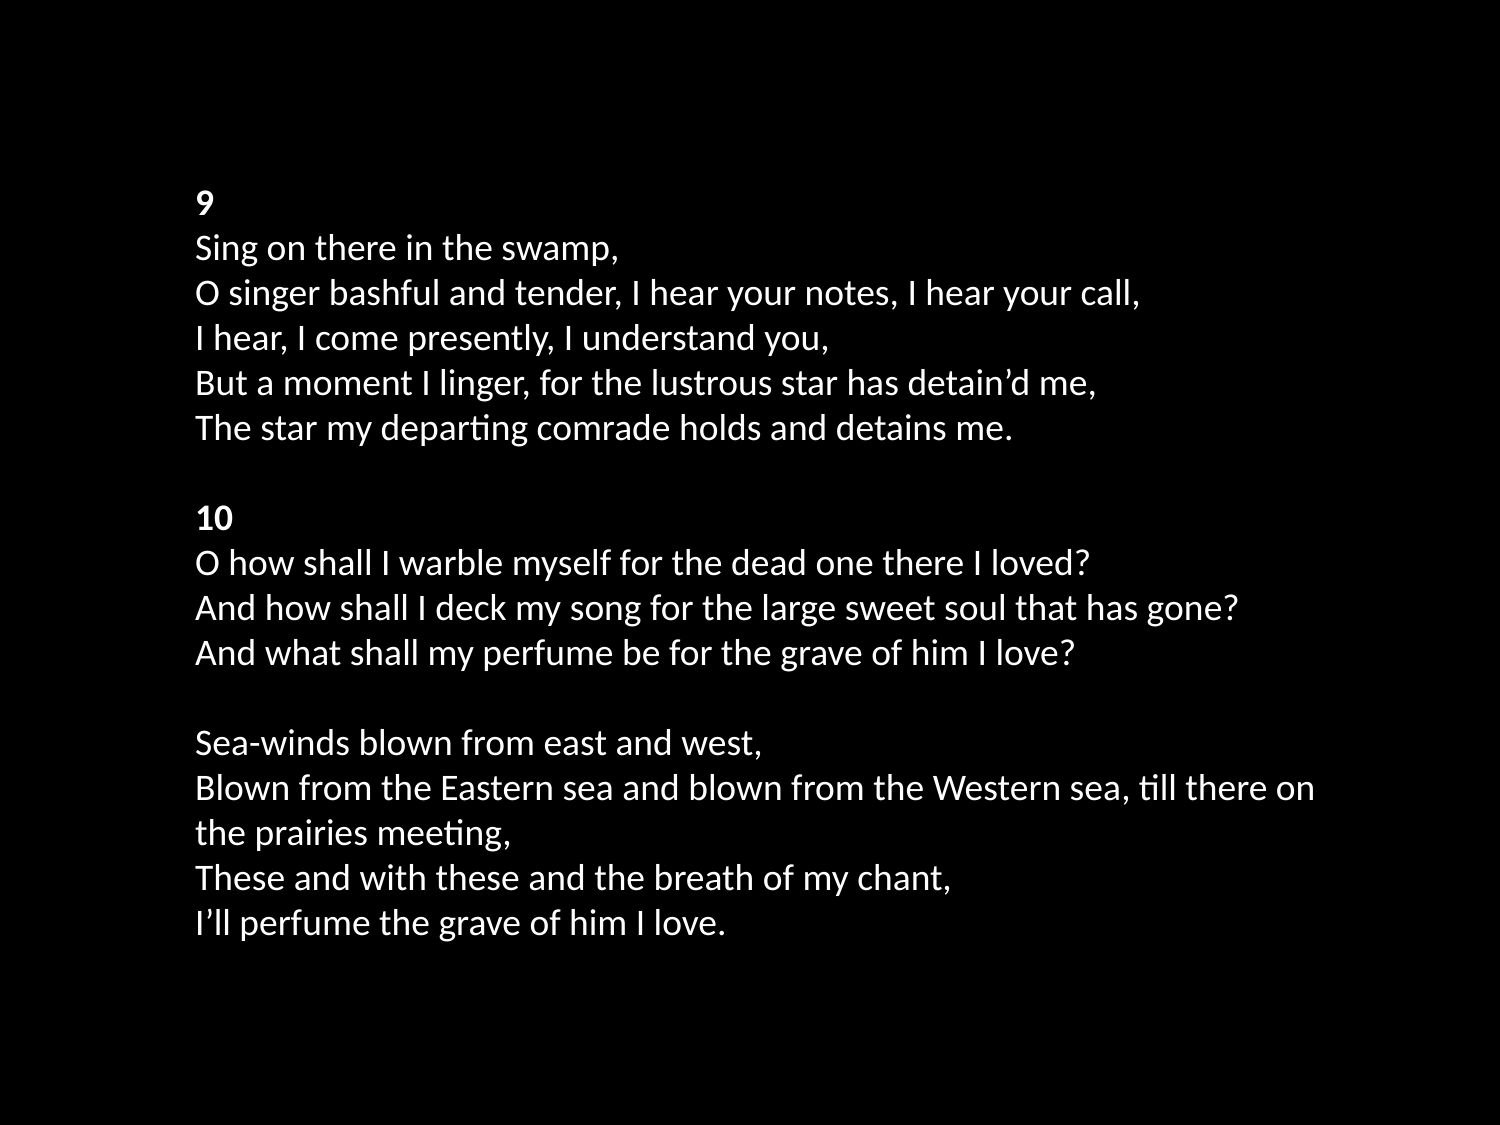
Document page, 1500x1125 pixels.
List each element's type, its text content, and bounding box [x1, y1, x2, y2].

text_box 9 Sing on there in the swamp, O singer bashful and tender, I hear your notes, I hear your call, I hear, I come presently, I understand you, But a moment I linger, for the lustrous star has detain’d me, The star my departing comrade holds and detains me. 10 O how shall I warble myself for the dead one there I loved? And how shall I deck my song for the large sweet soul that has gone? And what shall my perfume be for the grave of him I love? Sea-winds blown from east and west, Blown from the Eastern sea and blown from the Western sea, till there on the prairies meeting, These and with these and the breath of my chant, I’ll perfume the grave of him I love. [180, 170, 1368, 951]
